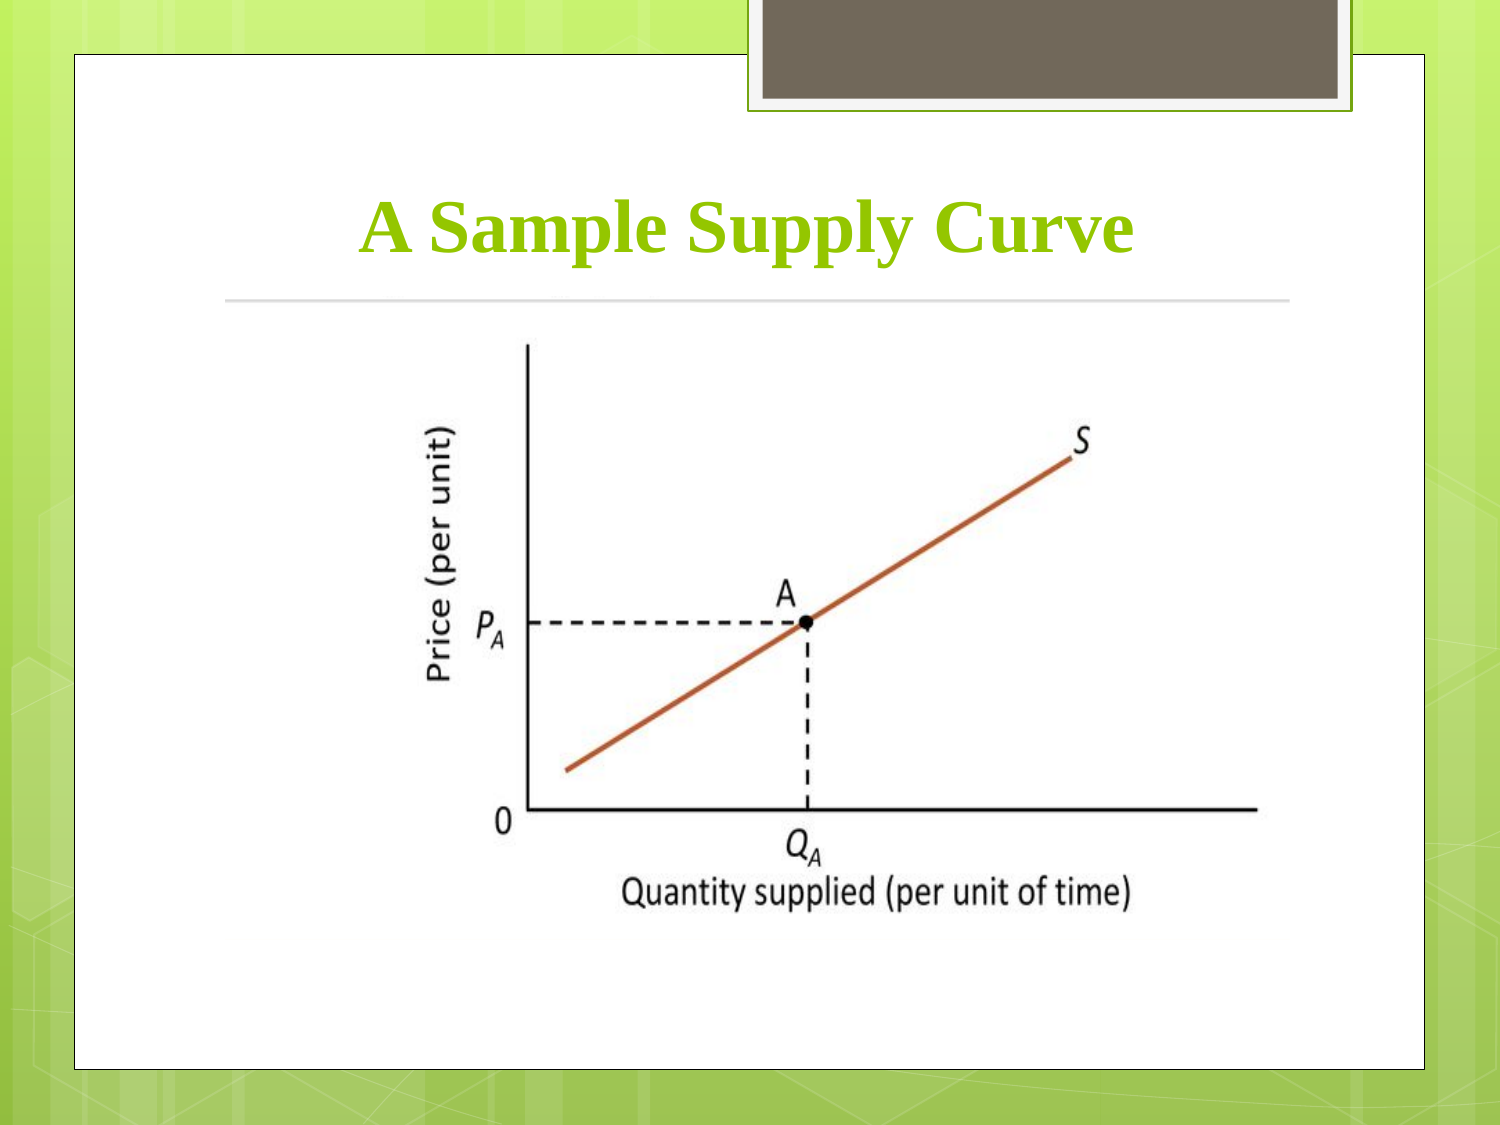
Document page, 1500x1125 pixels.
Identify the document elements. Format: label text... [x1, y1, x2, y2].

picture [224, 296, 1290, 940]
title A Sample Supply Curve [171, 168, 1324, 275]
